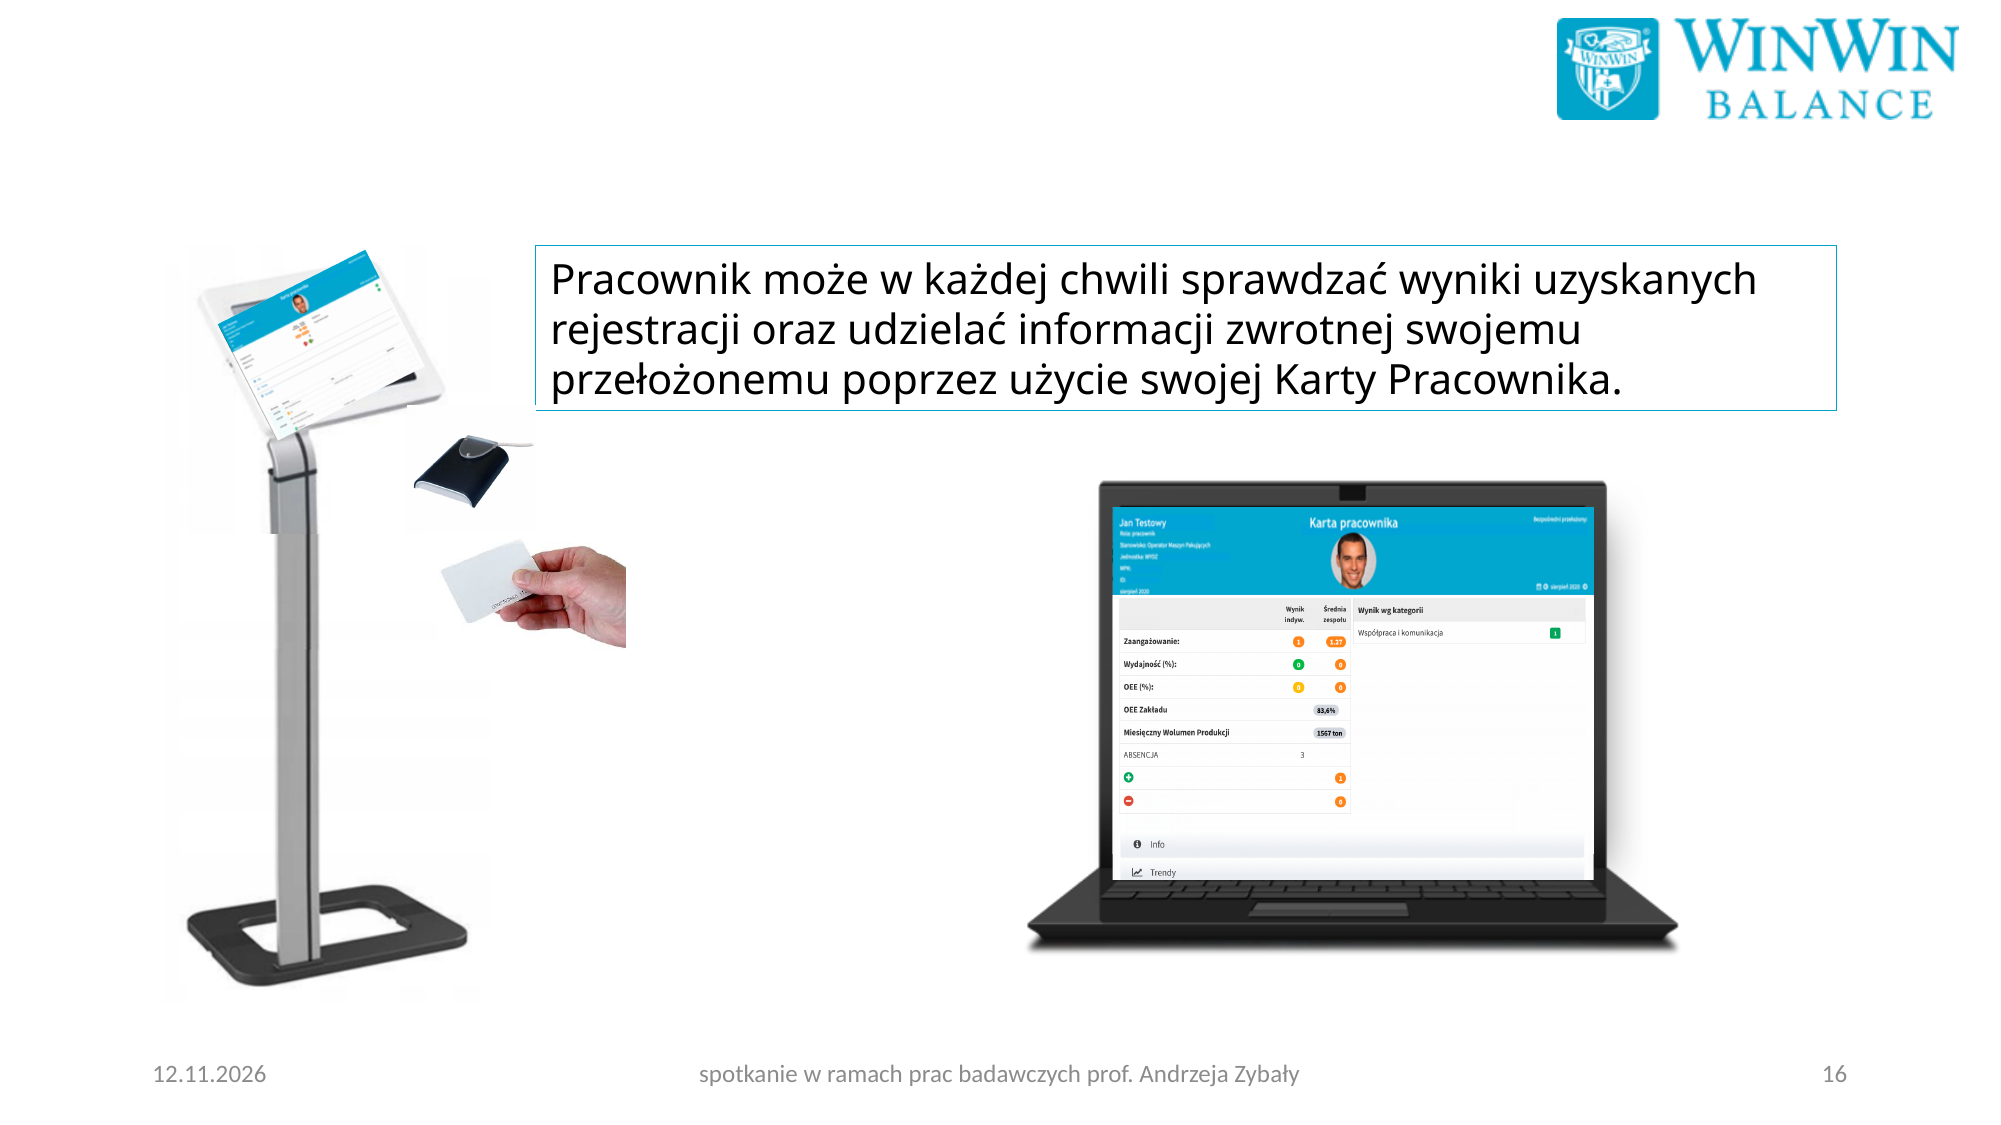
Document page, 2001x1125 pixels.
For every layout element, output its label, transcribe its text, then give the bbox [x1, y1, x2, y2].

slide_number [137, 1042, 588, 1103]
picture [1565, 27, 1651, 110]
text_box Pracownik może w każdej chwili sprawdzać wyniki uzyskanych rejestracji oraz udzielać informacji zwrotnej swojemu przełożonemu poprzez użycie swojej Karty Pracownika. [535, 245, 1837, 411]
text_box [143, 245, 491, 1003]
picture [407, 404, 626, 653]
picture [1654, 18, 1959, 120]
picture [1112, 595, 1594, 880]
footer spotkanie w ramach prac badawczych prof. Andrzeja Zybały [662, 1042, 1338, 1103]
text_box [1021, 468, 1685, 966]
slide_number 16 [1412, 1042, 1863, 1103]
